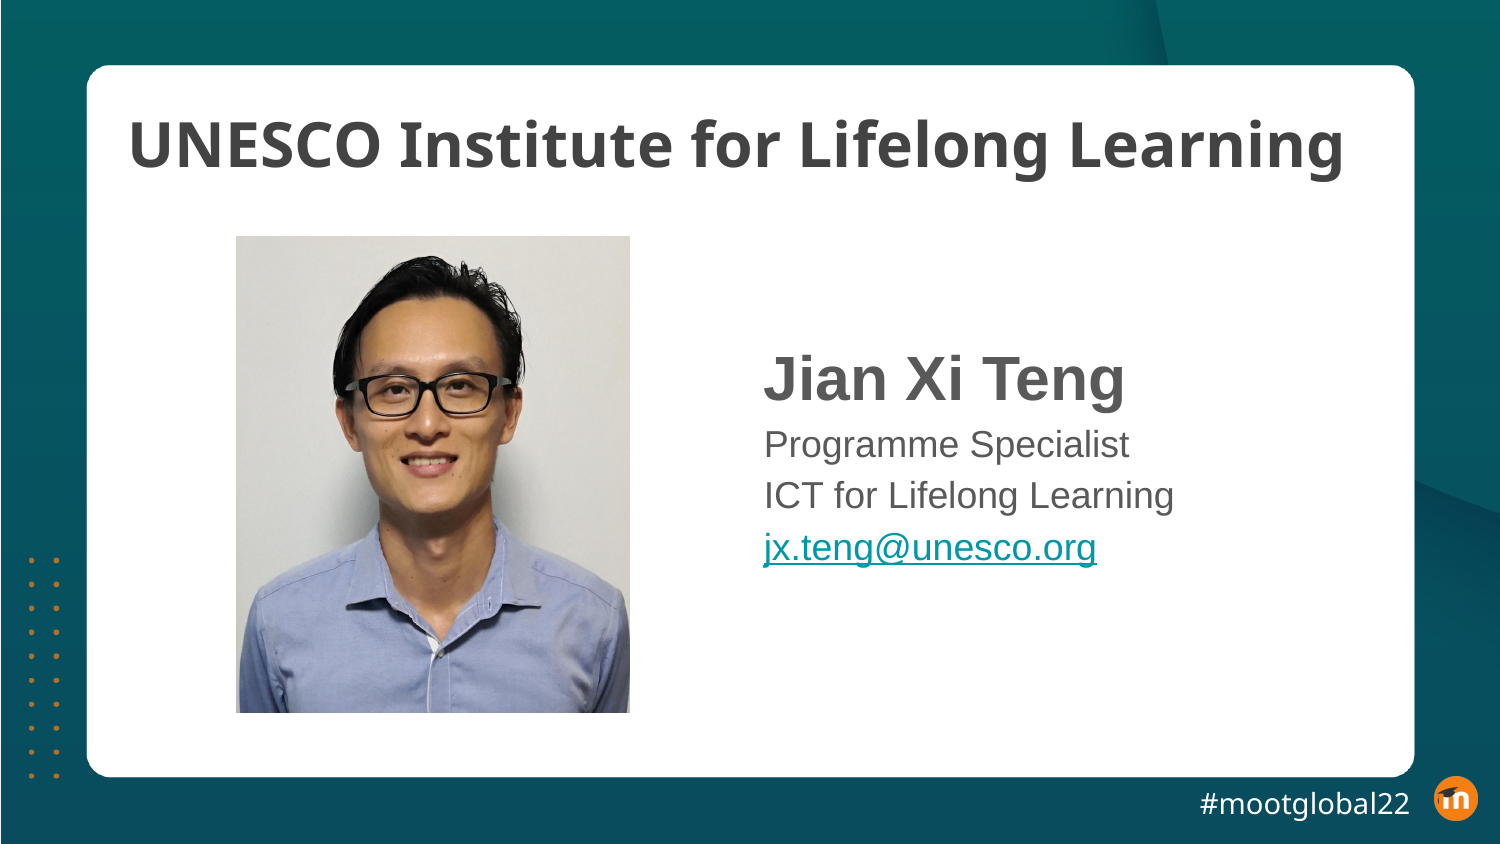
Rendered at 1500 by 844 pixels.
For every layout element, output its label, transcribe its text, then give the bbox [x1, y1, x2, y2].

picture [0, 0, 1500, 844]
title UNESCO Institute for Lifelong Learning [112, 89, 1403, 199]
list Jian Xi Teng Programme Specialist ICT for Lifelong Learning jx.teng@unesco.org [748, 311, 1289, 532]
